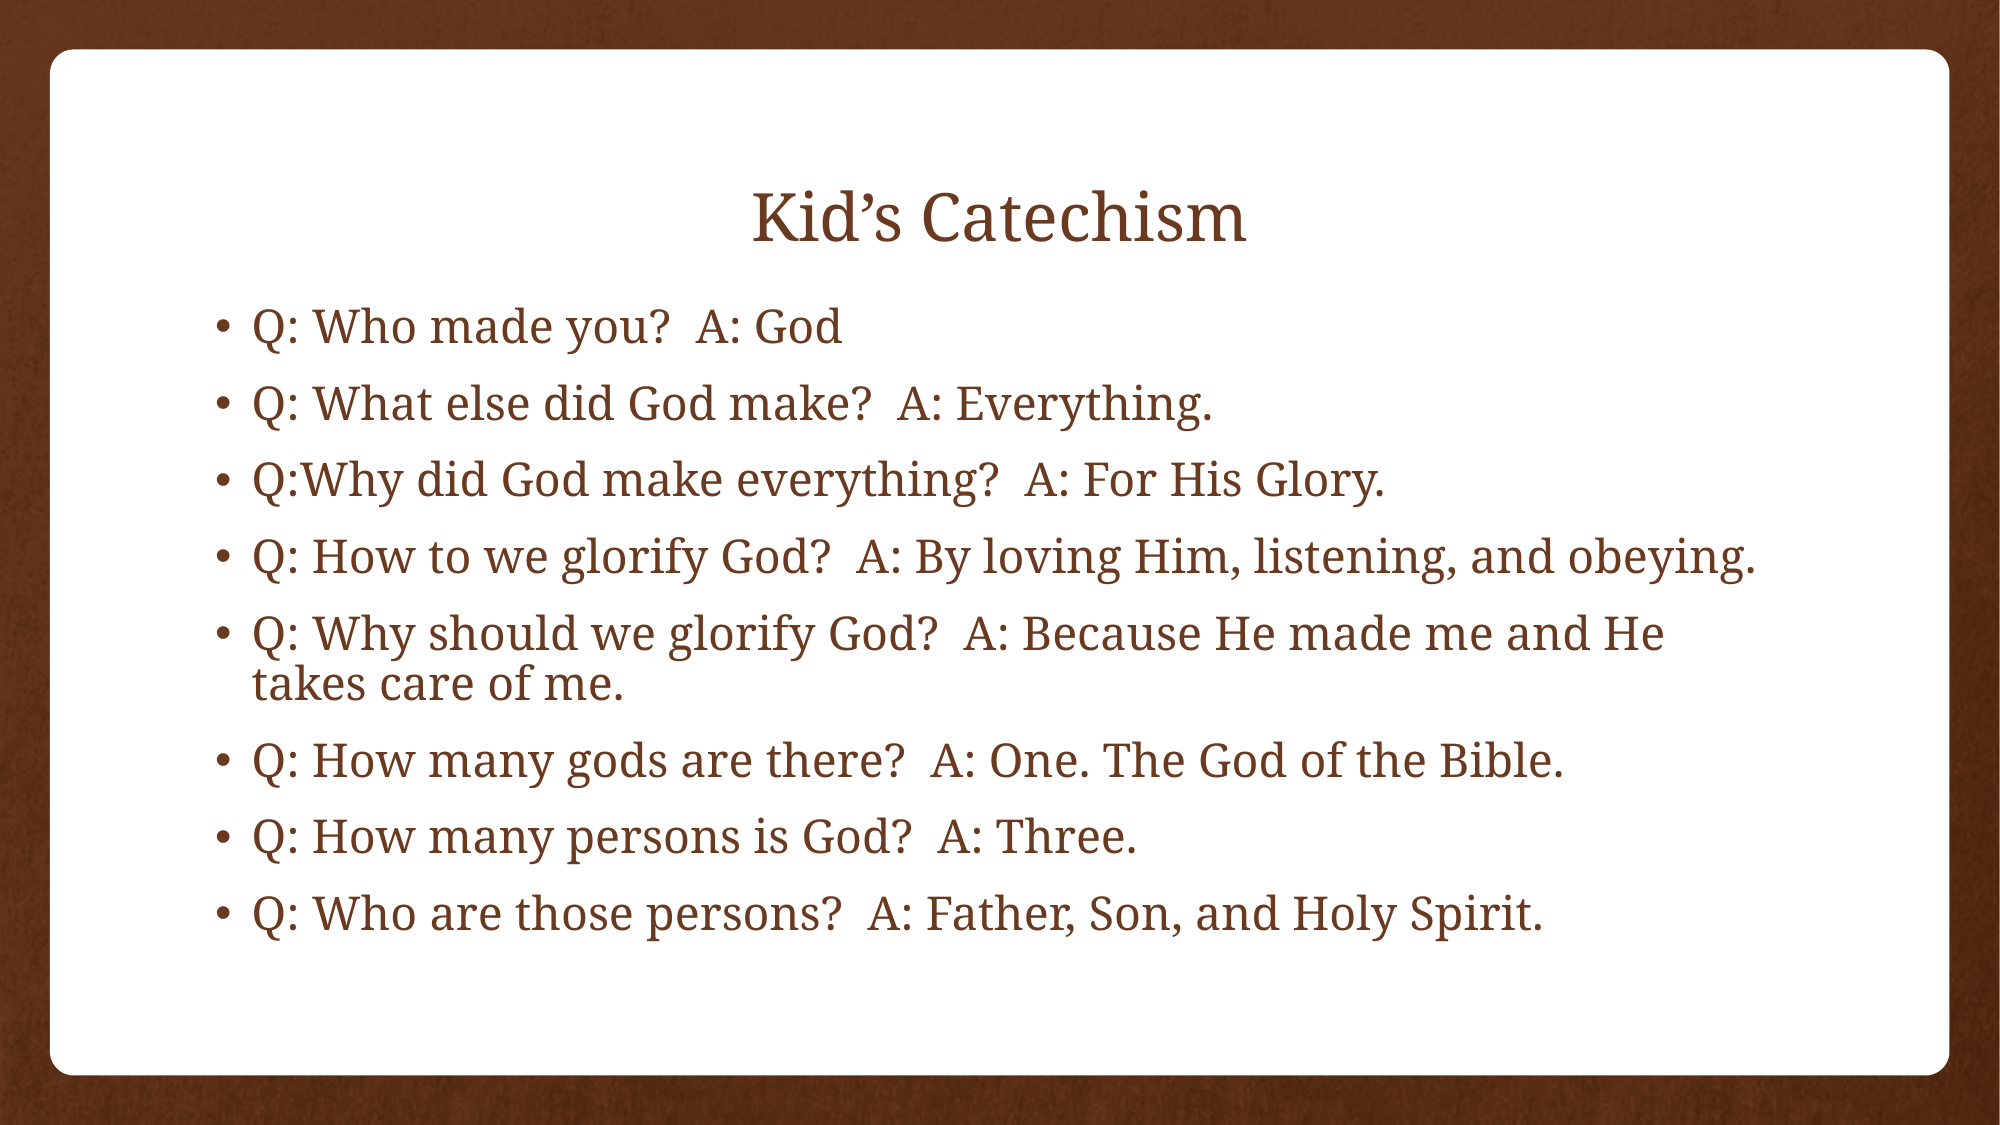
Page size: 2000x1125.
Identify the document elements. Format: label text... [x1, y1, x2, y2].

list Q: Who made you? A: God Q: What else did God make? A: Everything. Q:Why did God make everything? A: For His Glory. Q: How to we glorify God? A: By loving Him, listening, and obeying. Q: Why should we glorify God? A: Because He made me and He takes care of me. Q: How many gods are there? A: One. The God of the Bible. Q: How many persons is God? A: Three. Q: Who are those persons? A: Father, Son, and Holy Spirit. [200, 295, 1800, 996]
title Kid’s Catechism [200, 70, 1800, 263]
